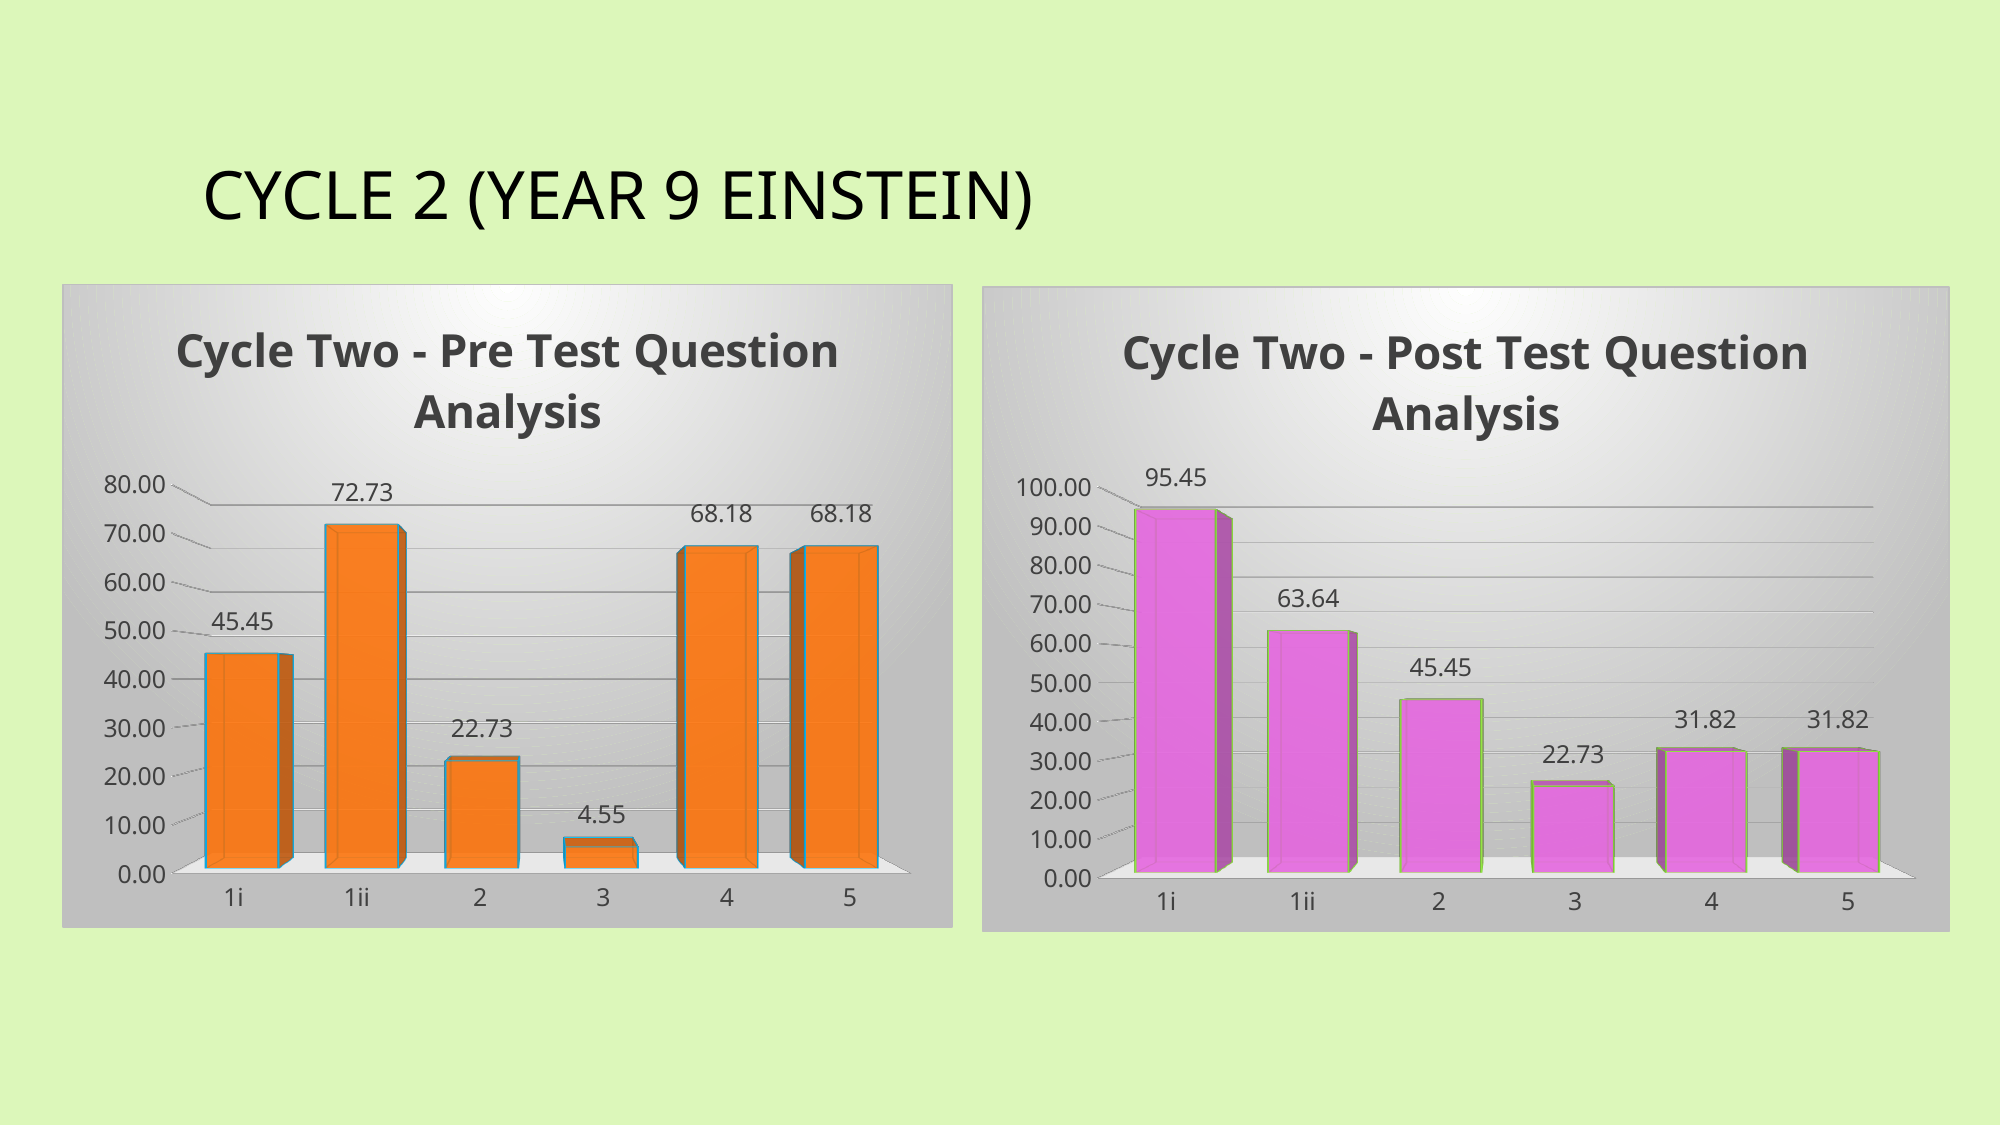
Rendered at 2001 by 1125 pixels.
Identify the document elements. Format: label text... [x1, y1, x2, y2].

title Cycle 2 (year 9 Einstein) [187, 99, 1813, 287]
chart [62, 283, 954, 928]
chart [981, 285, 1950, 933]
